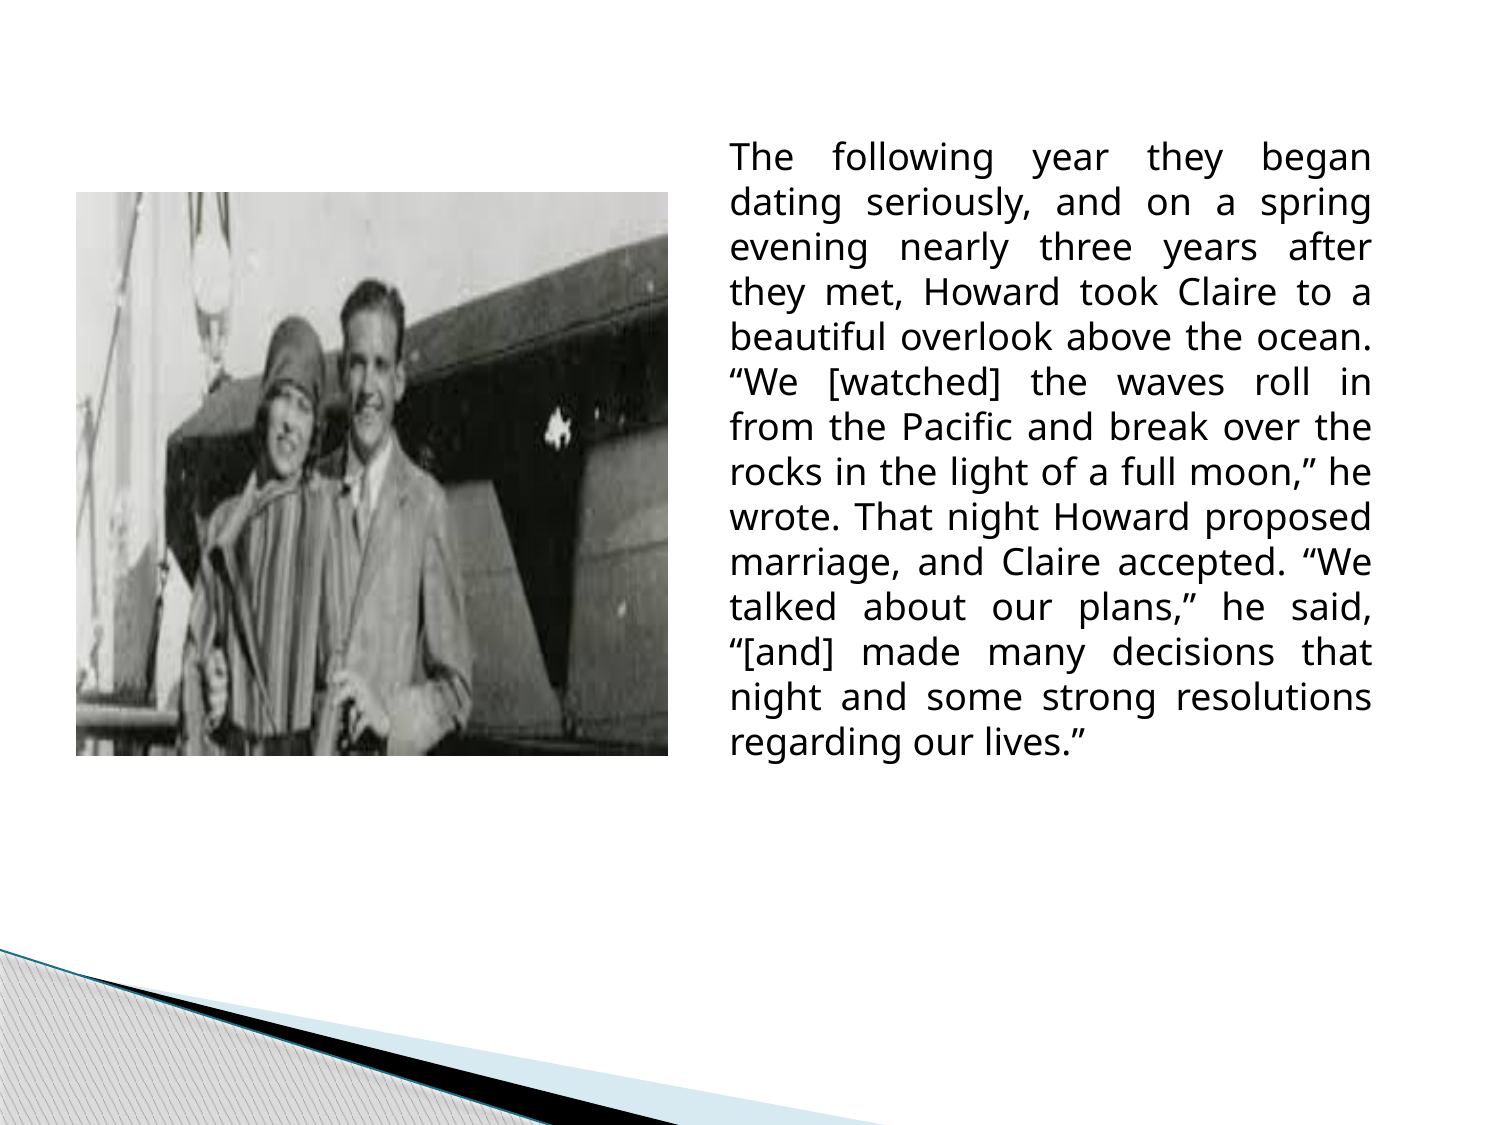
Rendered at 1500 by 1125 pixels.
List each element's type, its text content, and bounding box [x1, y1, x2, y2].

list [76, 191, 668, 756]
text_box The following year they began dating seriously, and on a spring evening nearly three years after they met, Howard took Claire to a beautiful overlook above the ocean. “We [watched] the waves roll in from the Pacific and break over the rocks in the light of a full moon,” he wrote. That night Howard proposed marriage, and Claire accepted. “We talked about our plans,” he said, “[and] made many decisions that night and some strong resolutions regarding our lives.” [714, 125, 1388, 771]
